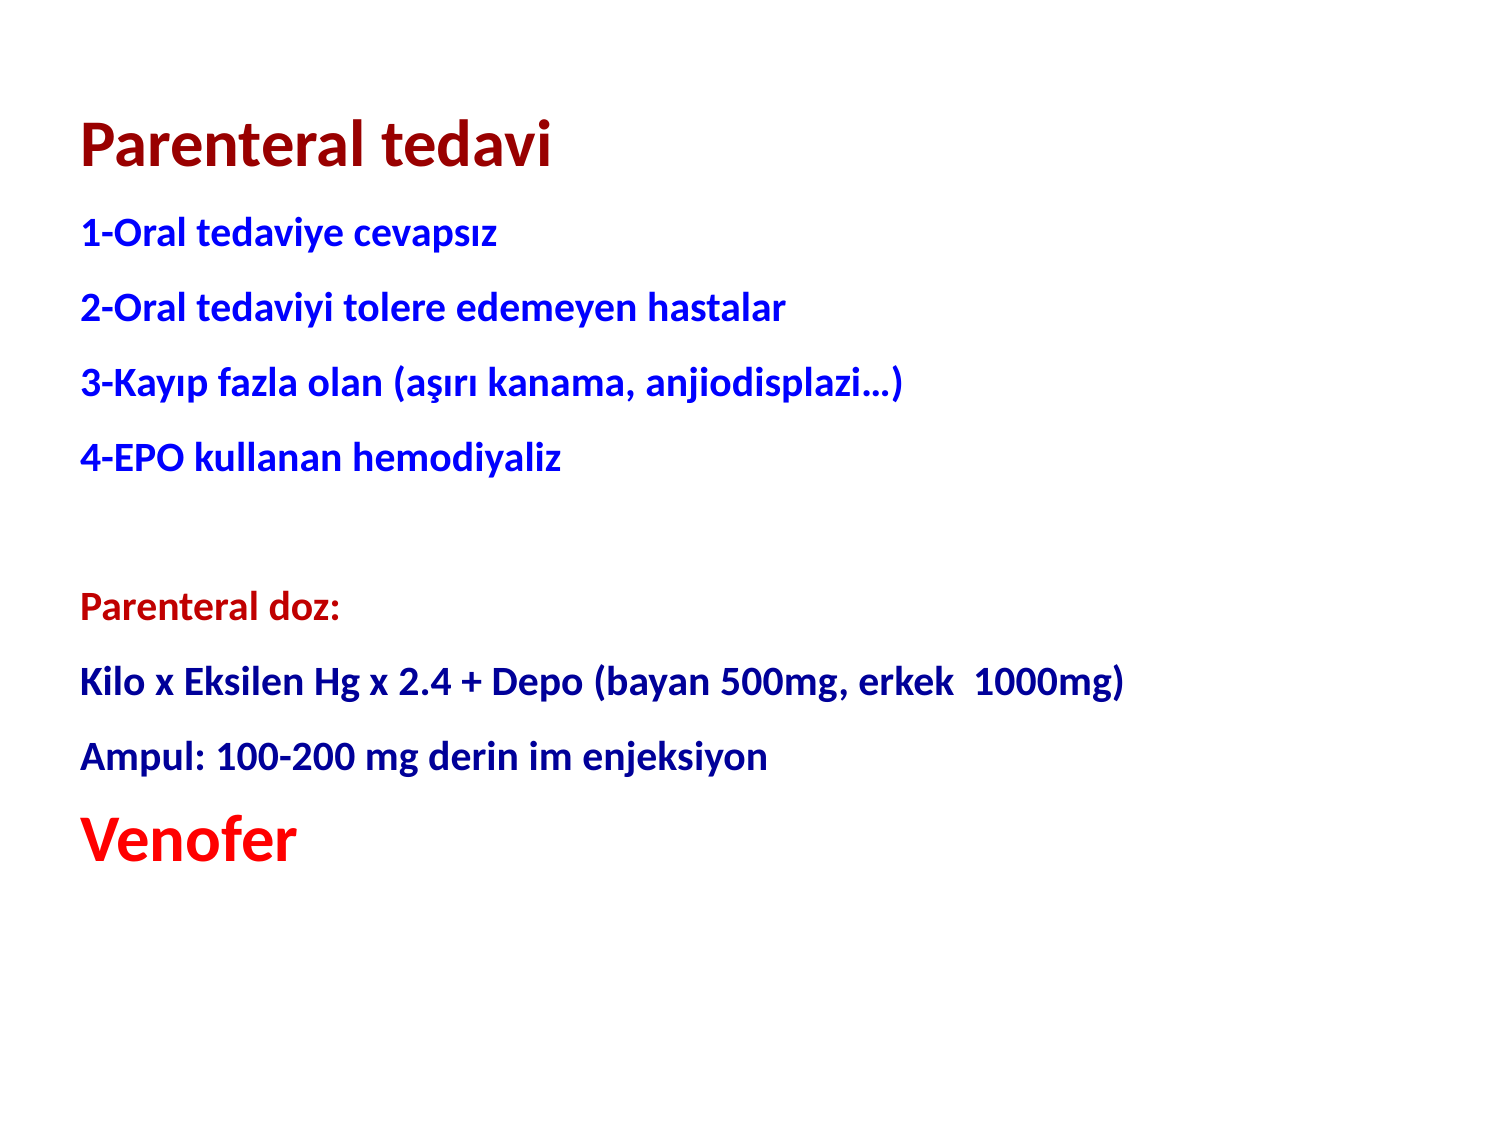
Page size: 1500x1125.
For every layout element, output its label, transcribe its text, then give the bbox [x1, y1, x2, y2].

list Parenteral tedavi 1-Oral tedaviye cevapsız 2-Oral tedaviyi tolere edemeyen hastalar 3-Kayıp fazla olan (aşırı kanama, anjiodisplazi…) 4-EPO kullanan hemodiyaliz Parenteral doz: Kilo x Eksilen Hg x 2.4 + Depo (bayan 500mg, erkek 1000mg) Ampul: 100-200 mg derin im enjeksiyon Venofer [64, 66, 1415, 1035]
